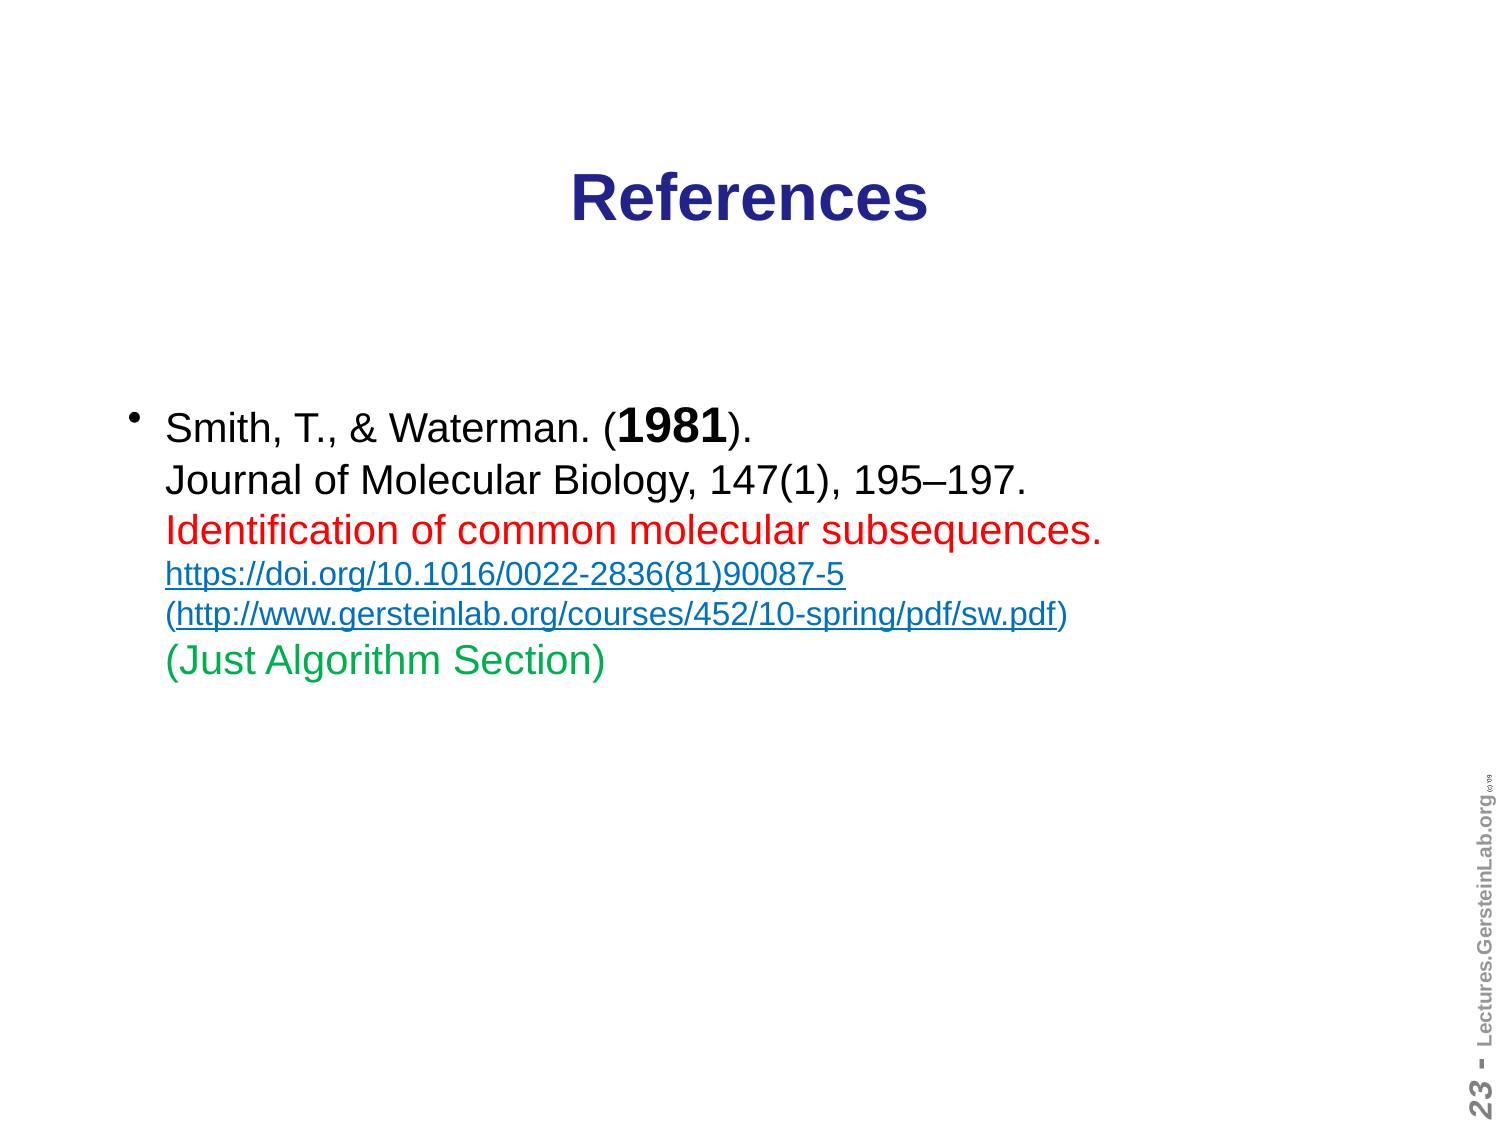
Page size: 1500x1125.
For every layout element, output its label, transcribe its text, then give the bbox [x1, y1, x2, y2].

title References [112, 99, 1388, 288]
list Smith, T., & Waterman. (1981). Journal of Molecular Biology, 147(1), 195–197. Identification of common molecular subsequences. https://doi.org/10.1016/0022-2836(81)90087-5 (http://www.gersteinlab.org/courses/452/10-spring/pdf/sw.pdf) (Just Algorithm Section) [112, 324, 1388, 1086]
